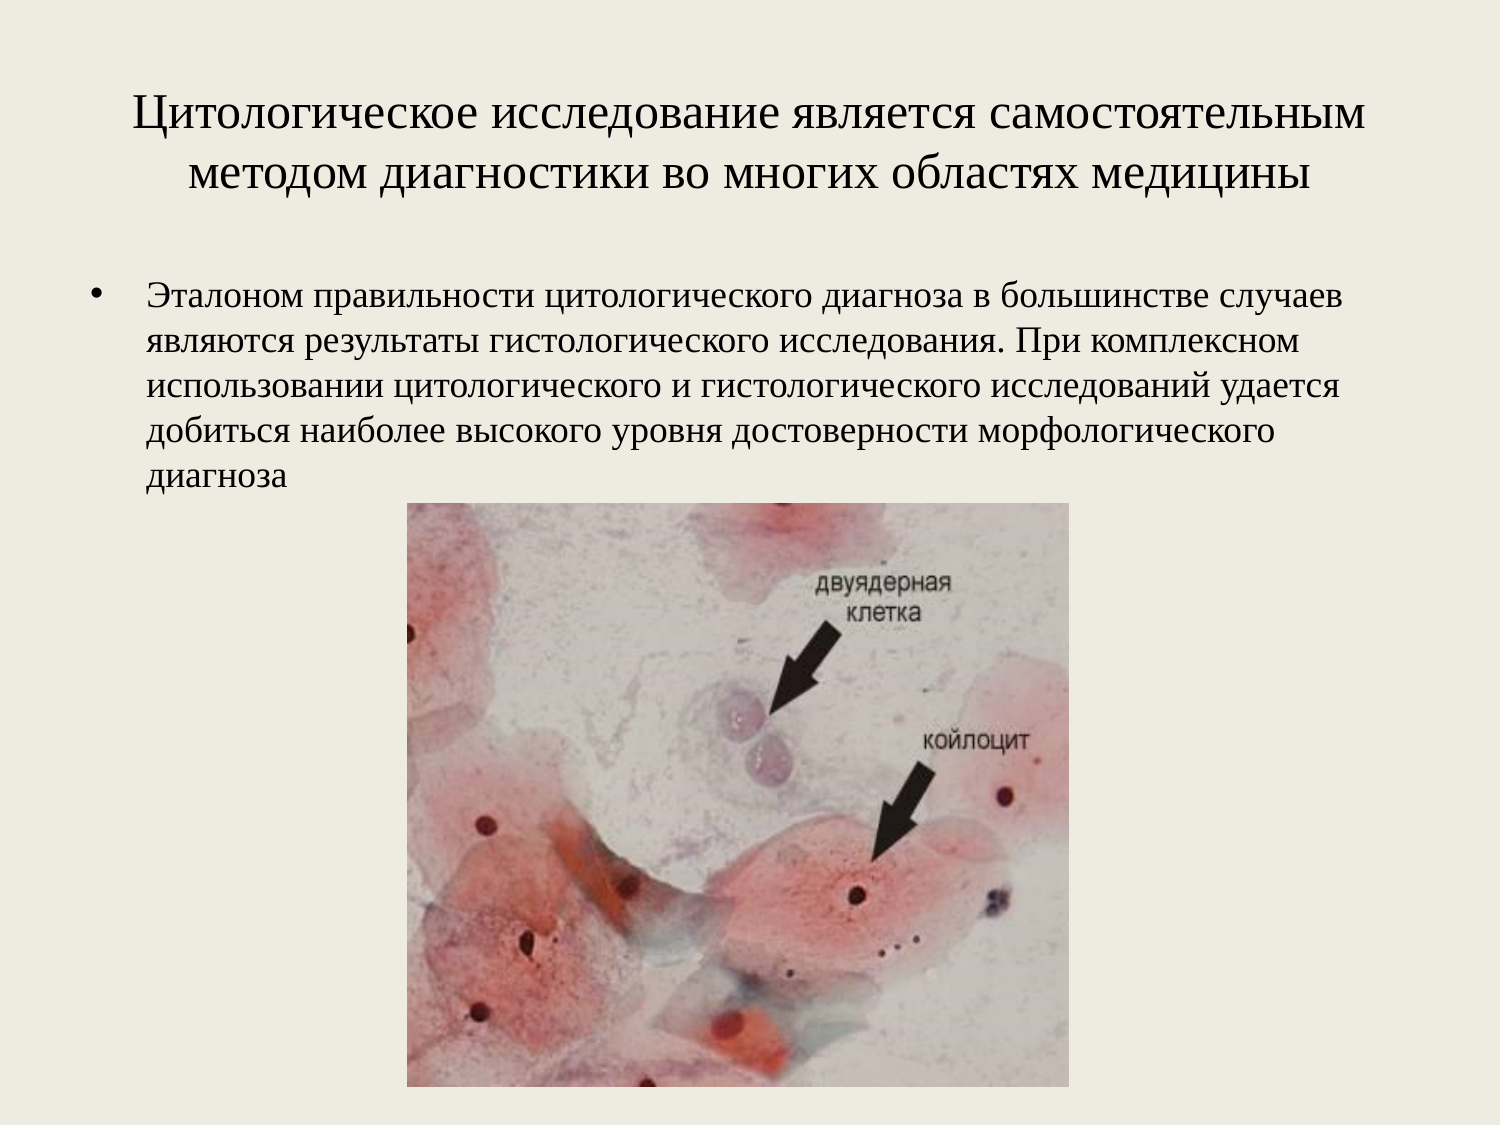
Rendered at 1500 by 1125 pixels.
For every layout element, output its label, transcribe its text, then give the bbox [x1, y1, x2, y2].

list Эталоном правильности цитологического диагноза в большинстве случаев являются результаты гистологического исследования. При комплексном использовании цитологического и гистологического исследований удается добиться наиболее высокого уровня достоверности морфологического диагноза [75, 262, 1425, 1005]
title Цитологическое исследование является самостоятельным методом диагностики во многих областях медицины [75, 45, 1425, 233]
picture [407, 503, 1070, 1087]
